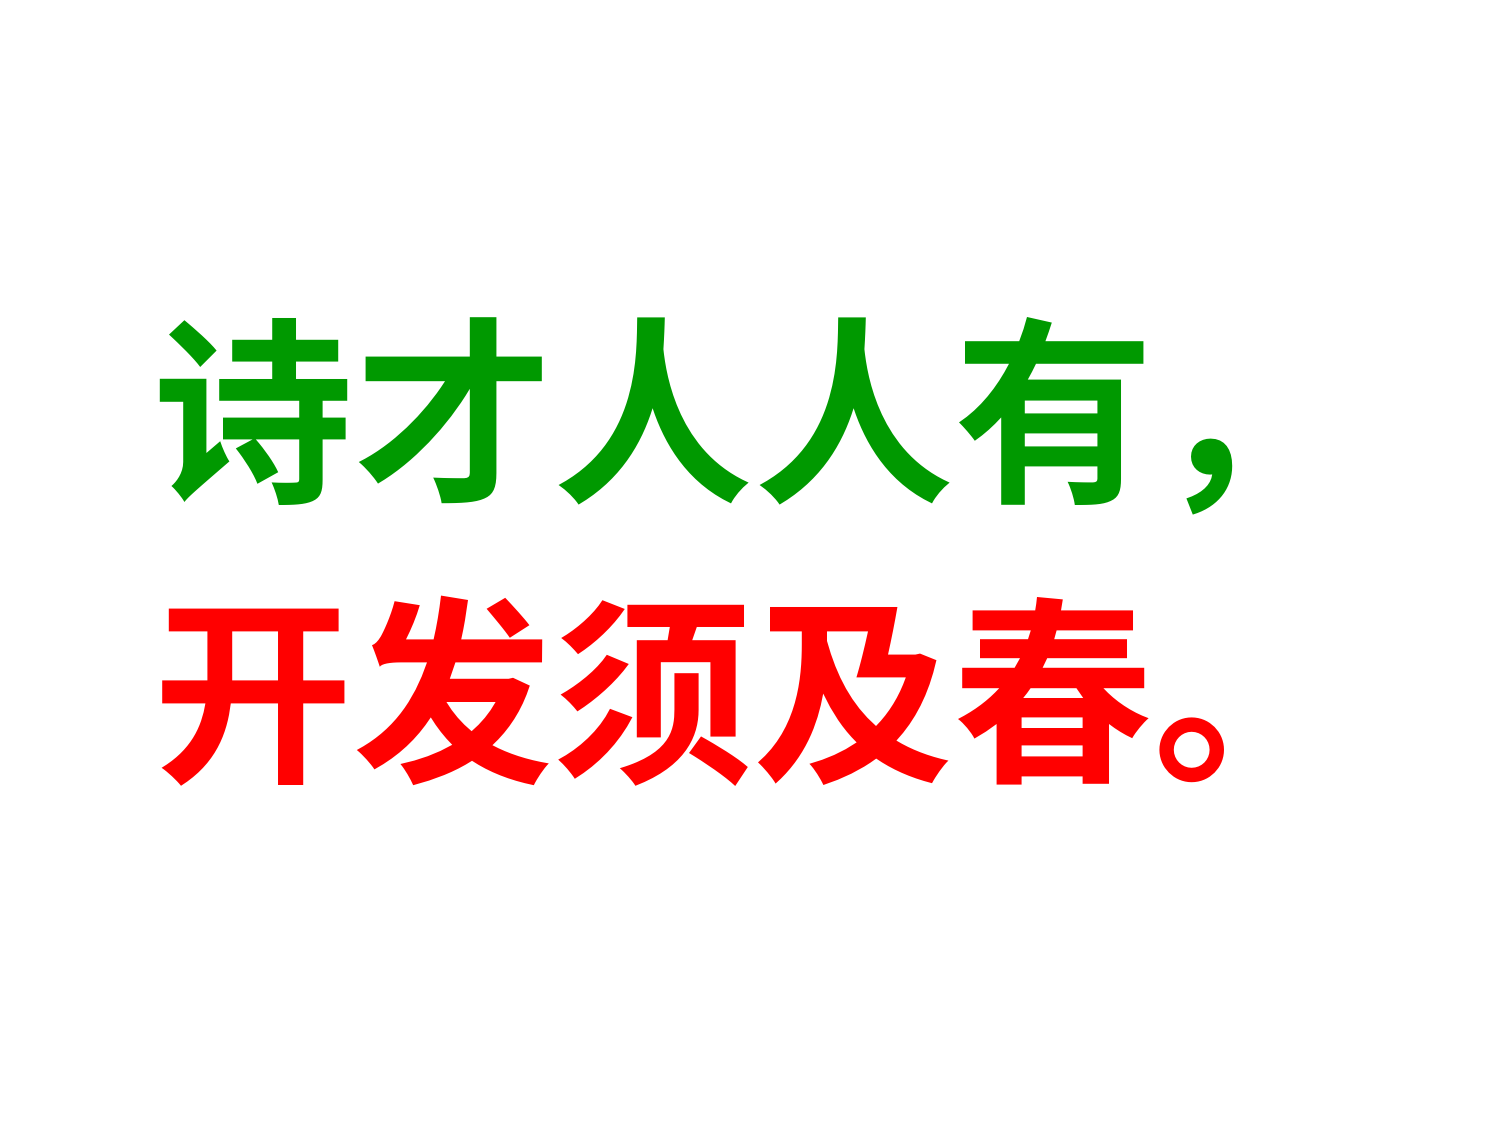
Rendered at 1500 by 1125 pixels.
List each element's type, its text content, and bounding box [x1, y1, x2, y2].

list 诗才人人有， 开发须及春。 [0, 0, 1500, 1125]
